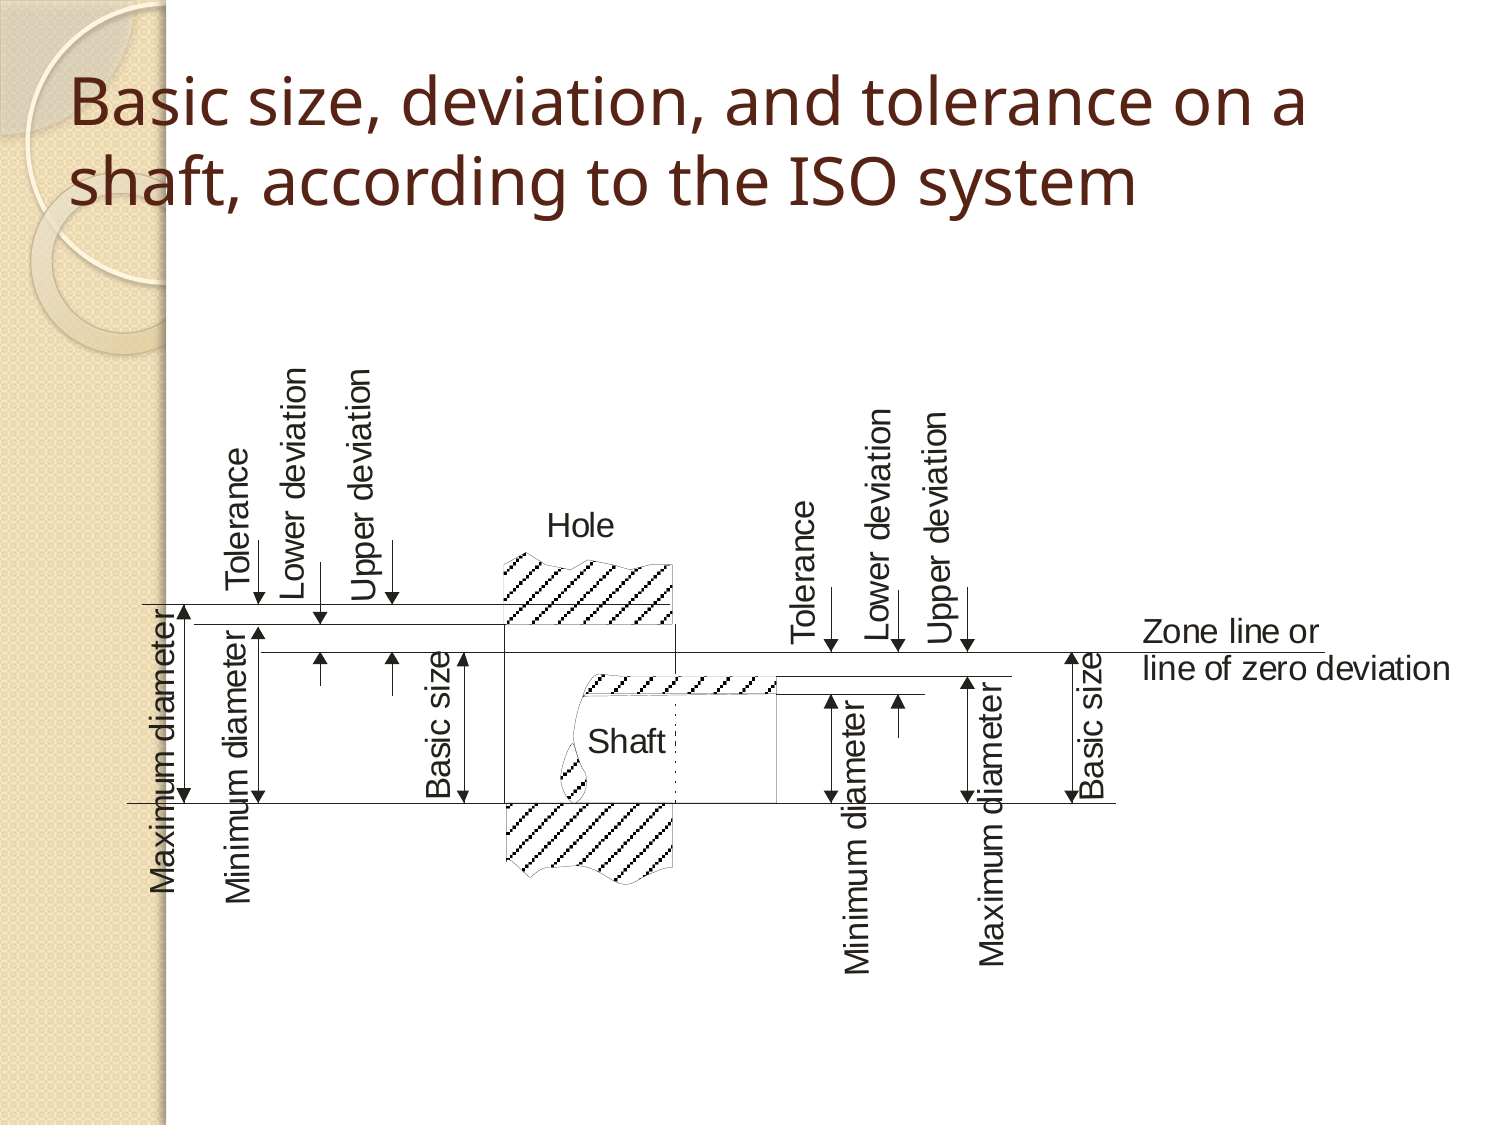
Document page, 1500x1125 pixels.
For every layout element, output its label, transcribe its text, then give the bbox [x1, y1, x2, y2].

title Basic size, deviation, and tolerance on a shaft, according to the ISO system [53, 45, 1500, 233]
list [123, 366, 1453, 982]
